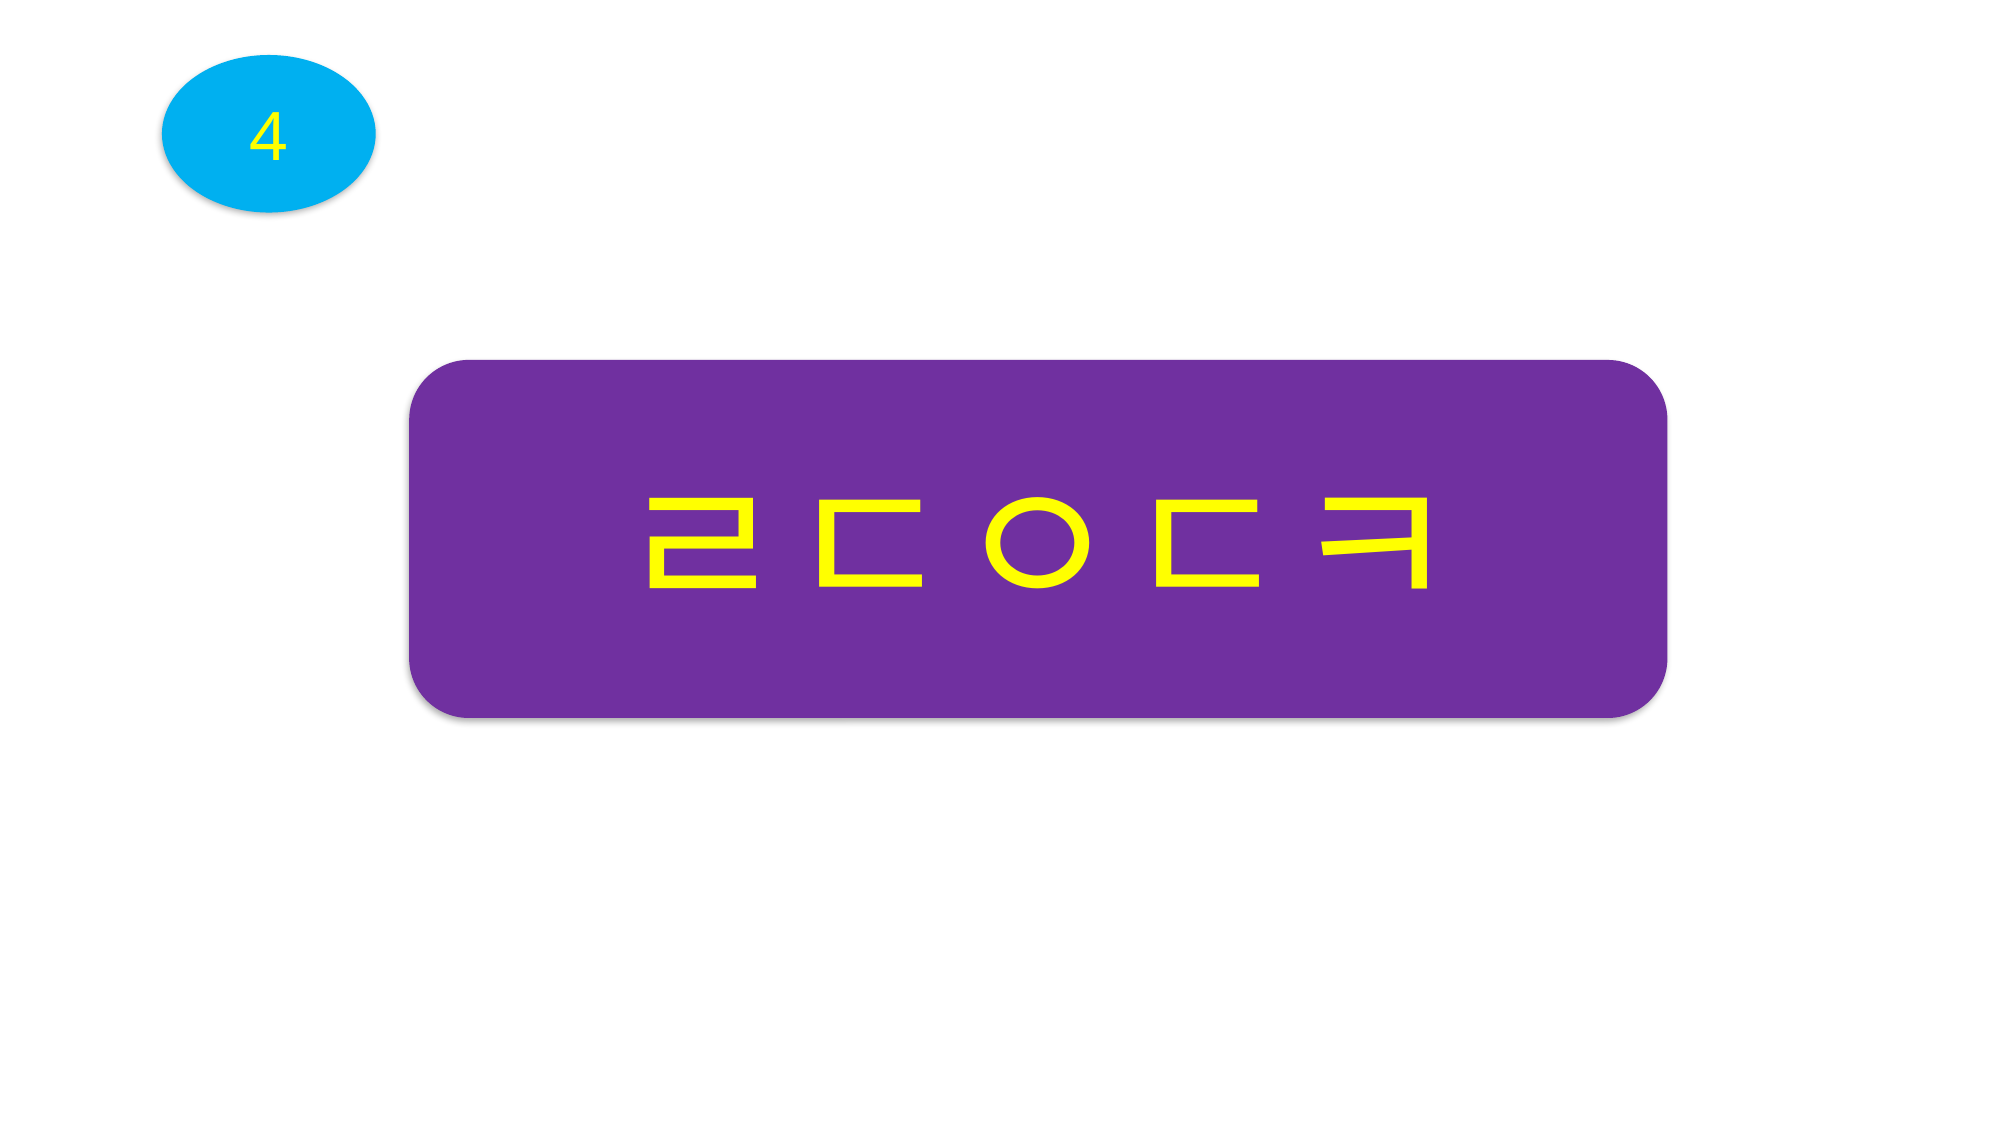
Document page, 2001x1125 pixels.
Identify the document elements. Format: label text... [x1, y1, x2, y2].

text_box 4 [159, 52, 378, 215]
text_box ㄹㄷㅇㄷㅋ [407, 357, 1670, 721]
